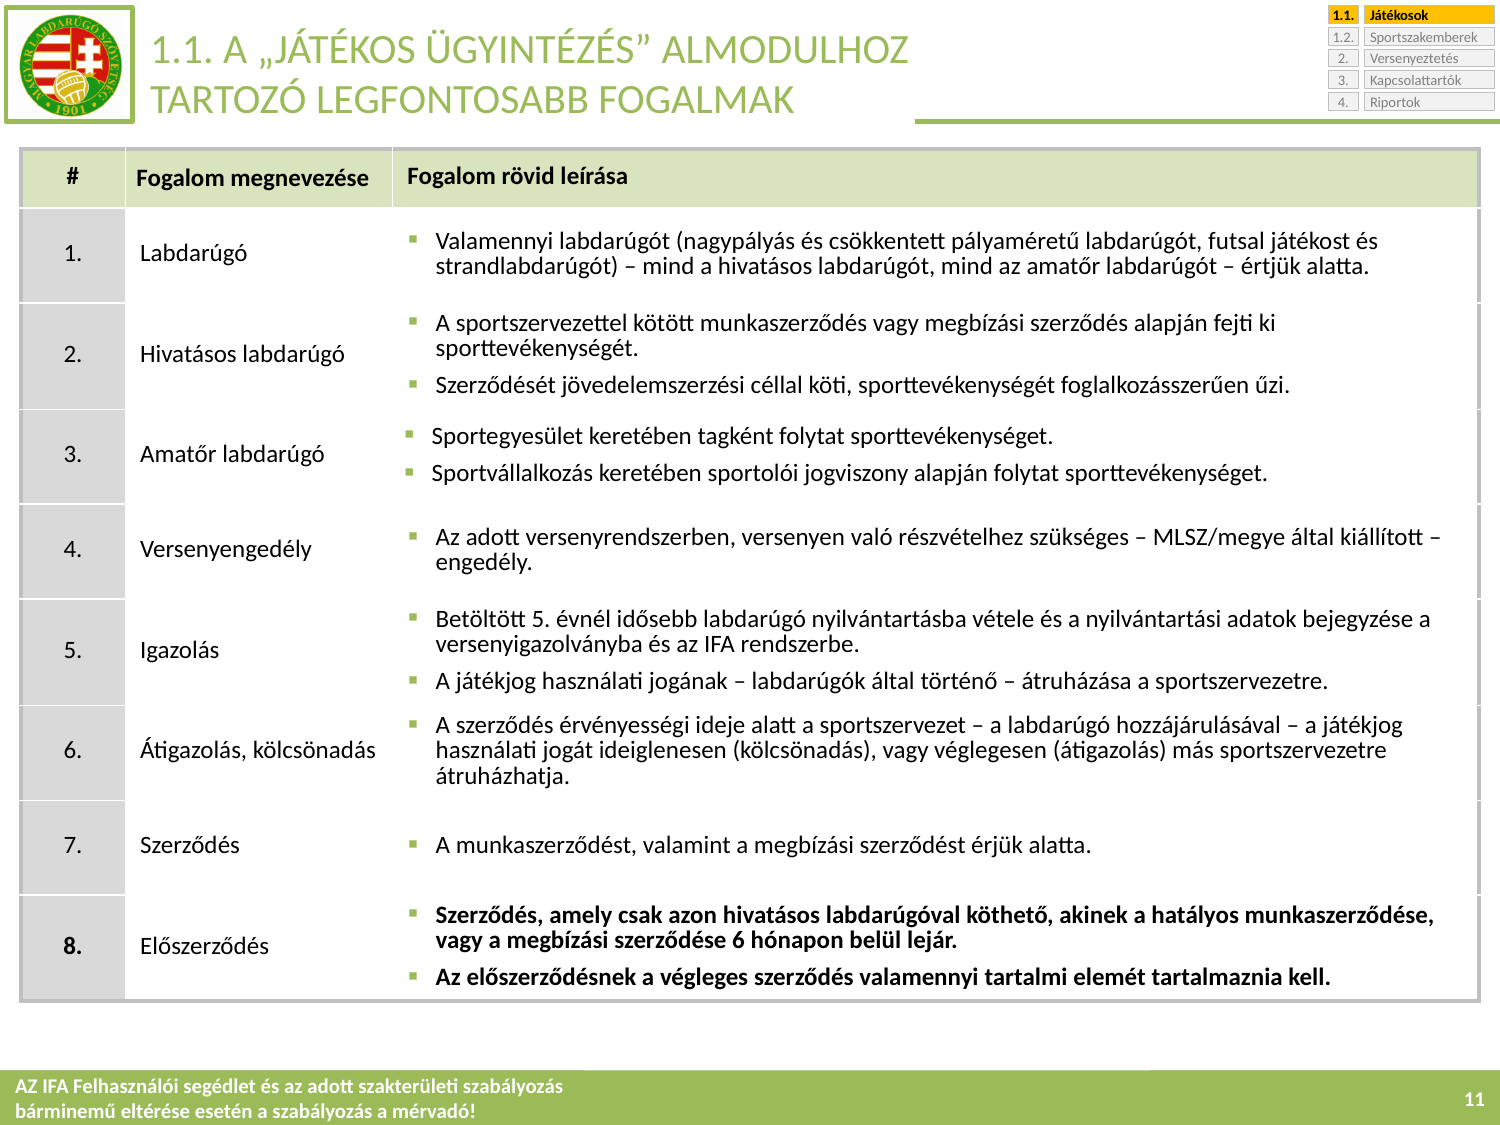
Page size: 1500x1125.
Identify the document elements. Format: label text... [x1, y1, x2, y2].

text_box Versenyeztetés [1362, 47, 1496, 69]
table_cell 4. [23, 505, 125, 598]
text_box Játékosok [1362, 4, 1496, 25]
text_box Sportszakemberek [1362, 25, 1496, 47]
table_cell Szerződés, amely csak azon hivatásos labdarúgóval köthető, akinek a hatályos munkaszerződése, vagy a megbízási szerződése 6 hónapon belül lejár. Az előszerződésnek a végleges szerződés valamennyi tartalmi elemét tartalmaznia kell. [393, 896, 1477, 999]
table_cell A munkaszerződést, valamint a megbízási szerződést érjük alatta. [393, 801, 1477, 894]
table_cell 8. [23, 896, 125, 999]
table_cell 2. [23, 304, 125, 409]
picture [17, 11, 125, 119]
table_cell 3. [23, 410, 125, 503]
table_cell Sportegyesület keretében tagként folytat sporttevékenységet. Sportvállalkozás keretében sportolói jogviszony alapján folytat sporttevékenységet. [393, 410, 1477, 503]
table_cell Az adott versenyrendszerben, versenyen való részvételhez szükséges – MLSZ/megye által kiállított – engedély. [393, 505, 1477, 598]
table_cell Igazolás [126, 600, 392, 705]
table_cell Hivatásos labdarúgó [126, 304, 392, 409]
table_header Fogalom rövid leírása [393, 151, 1477, 207]
text_box 2. [1327, 47, 1360, 69]
table_cell Előszerződés [126, 896, 392, 999]
text_box 1.1. A „Játékos ügyintézés” almodulhoz tartozó legfontosabb fogalmak [142, 5, 917, 124]
table_cell Amatőr labdarúgó [126, 410, 392, 503]
table_cell Átigazolás, kölcsönadás [126, 706, 392, 800]
text_box Riportok [1362, 90, 1496, 112]
table_cell Szerződés [126, 801, 392, 894]
table_cell A sportszervezettel kötött munkaszerződés vagy megbízási szerződés alapján fejti ki sporttevékenységét. Szerződését jövedelemszerzési céllal köti, sporttevékenységét foglalkozásszerűen űzi. [393, 304, 1477, 409]
table_cell Versenyengedély [126, 505, 392, 598]
text_box 1.2. [1327, 25, 1360, 47]
table_cell A szerződés érvényességi ideje alatt a sportszervezet – a labdarúgó hozzájárulásával – a játékjog használati jogát ideiglenesen (kölcsönadás), vagy véglegesen (átigazolás) más sportszervezetre átruházhatja. [393, 706, 1477, 800]
table_cell 5. [23, 600, 125, 705]
table_cell 6. [23, 706, 125, 800]
text_box [4, 5, 134, 124]
slide_number 11 [1149, 1070, 1500, 1125]
table_header Fogalom megnevezése [126, 151, 392, 207]
text_box 1.1. [1327, 4, 1360, 25]
table_cell 7. [23, 801, 125, 894]
table_header # [23, 151, 125, 207]
text_box Kapcsolattartók [1362, 69, 1496, 90]
table_cell Betöltött 5. évnél idősebb labdarúgó nyilvántartásba vétele és a nyilvántartási adatok bejegyzése a versenyigazolványba és az IFA rendszerbe. A játékjog használati jogának – labdarúgók által történő – átruházása a sportszervezetre. [393, 600, 1477, 705]
table_cell 1. [23, 209, 125, 302]
text_box 3. [1327, 69, 1360, 90]
text_box 4. [1327, 90, 1360, 112]
table_cell Valamennyi labdarúgót (nagypályás és csökkentett pályaméretű labdarúgót, futsal játékost és strandlabdarúgót) – mind a hivatásos labdarúgót, mind az amatőr labdarúgót – értjük alatta. [393, 209, 1477, 302]
table_cell Labdarúgó [126, 209, 392, 302]
